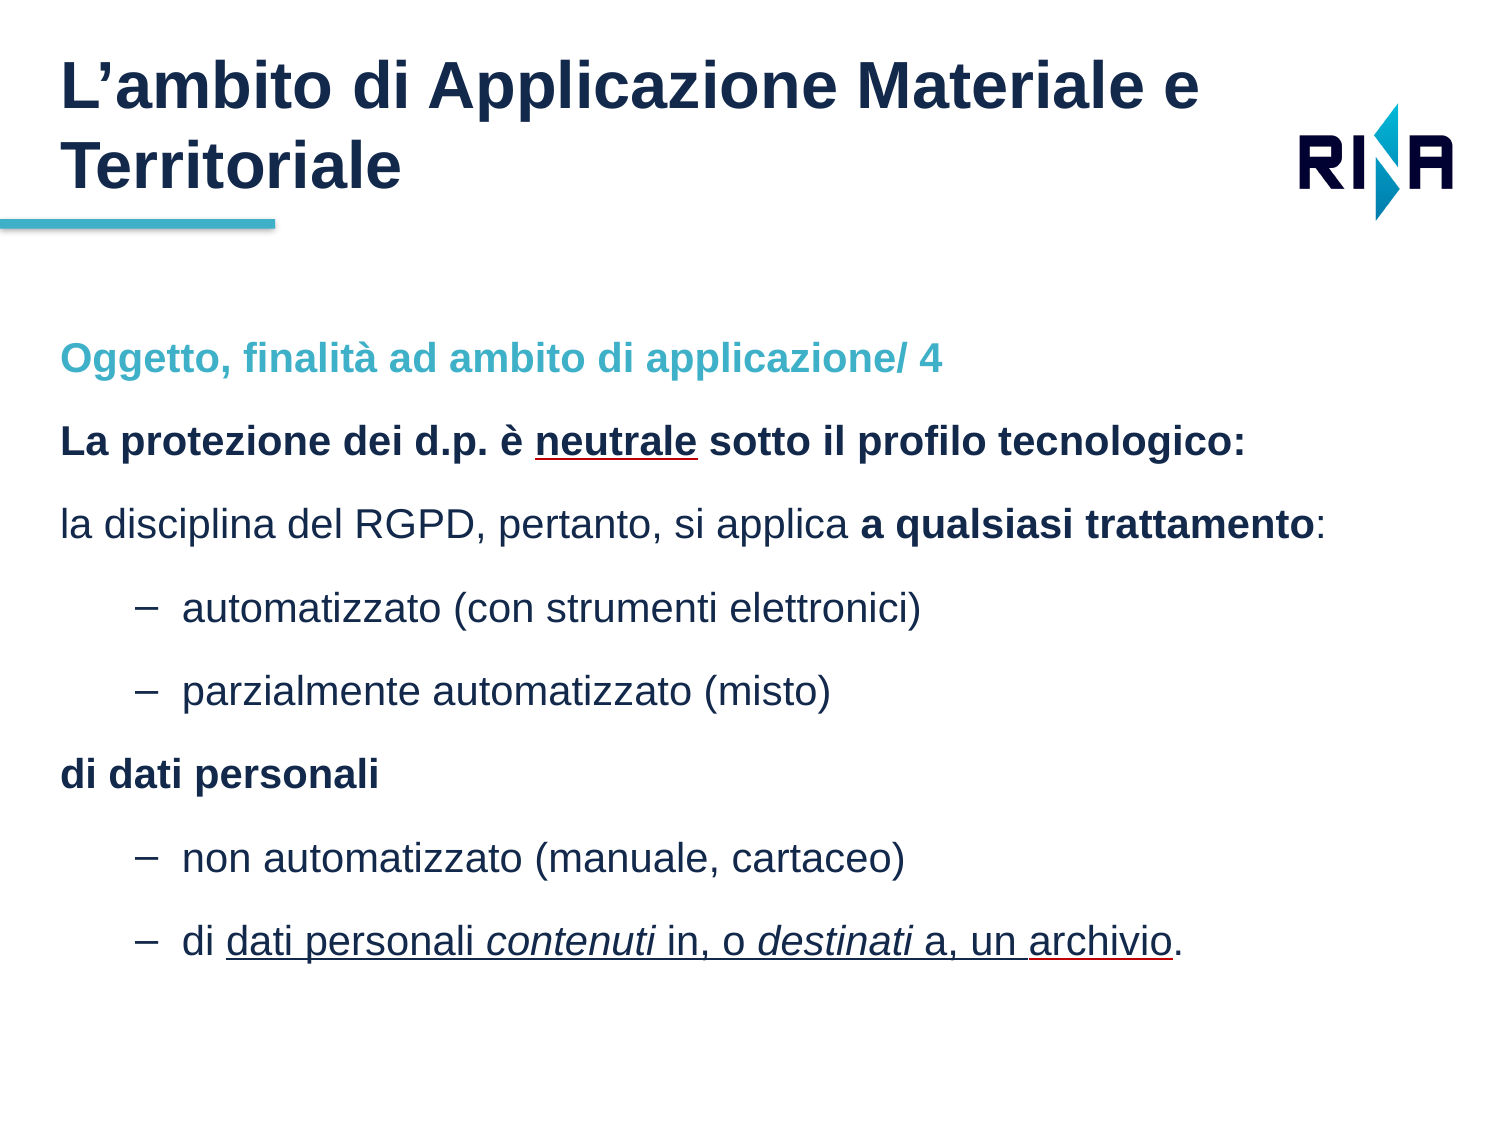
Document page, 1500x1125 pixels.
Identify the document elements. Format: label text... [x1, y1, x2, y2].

list L’ambito di Applicazione Materiale e Territoriale [45, 48, 1264, 210]
list Oggetto, finalità ad ambito di applicazione/ 4 La protezione dei d.p. è neutrale sotto il profilo tecnologico: la disciplina del RGPD, pertanto, si applica a qualsiasi trattamento: automatizzato (con strumenti elettronici) parzialmente automatizzato (misto) di dati personali non automatizzato (manuale, cartaceo) di dati personali contenuti in, o destinati a, un archivio. [45, 275, 1455, 1077]
